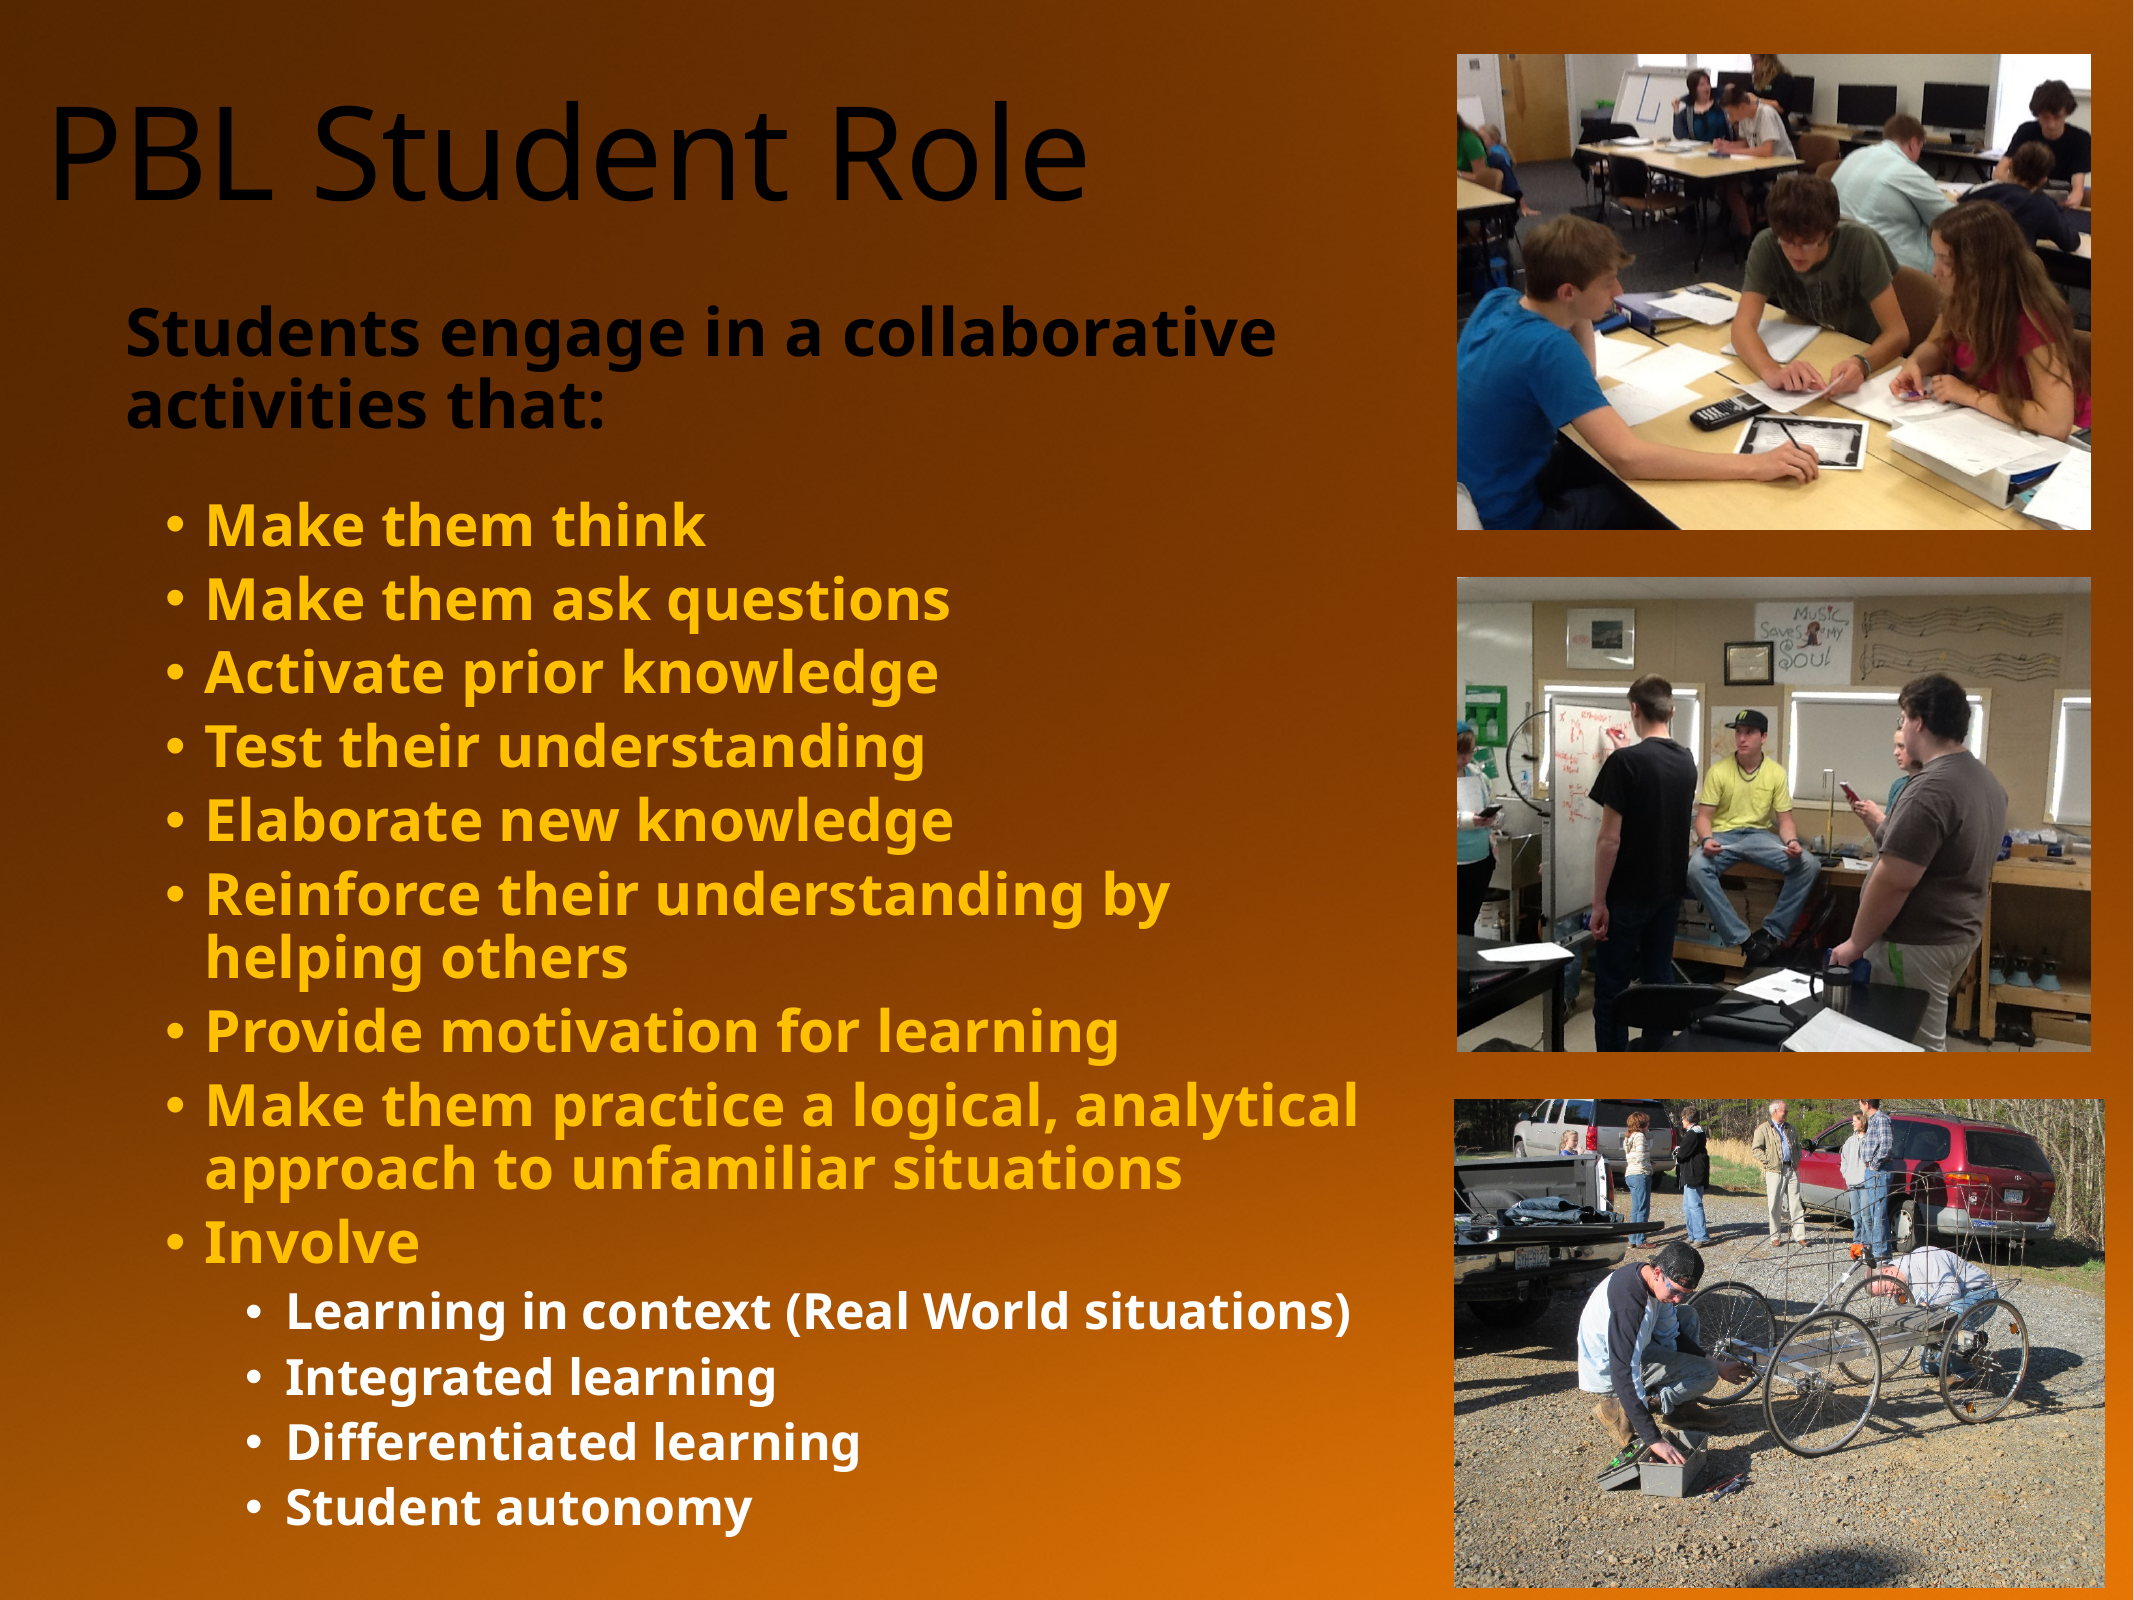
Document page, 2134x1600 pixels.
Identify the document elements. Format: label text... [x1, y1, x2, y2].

list Students engage in a collaborative activities that: Make them think Make them ask questions Activate prior knowledge Test their understanding Elaborate new knowledge Reinforce their understanding by helping others Provide motivation for learning Make them practice a logical, analytical approach to unfamiliar situations Involve Learning in context (Real World situations) Integrated learning Differentiated learning Student autonomy [70, 291, 1380, 1555]
picture [0, 0, 2134, 1600]
title PBL Student Role [29, 24, 1807, 292]
